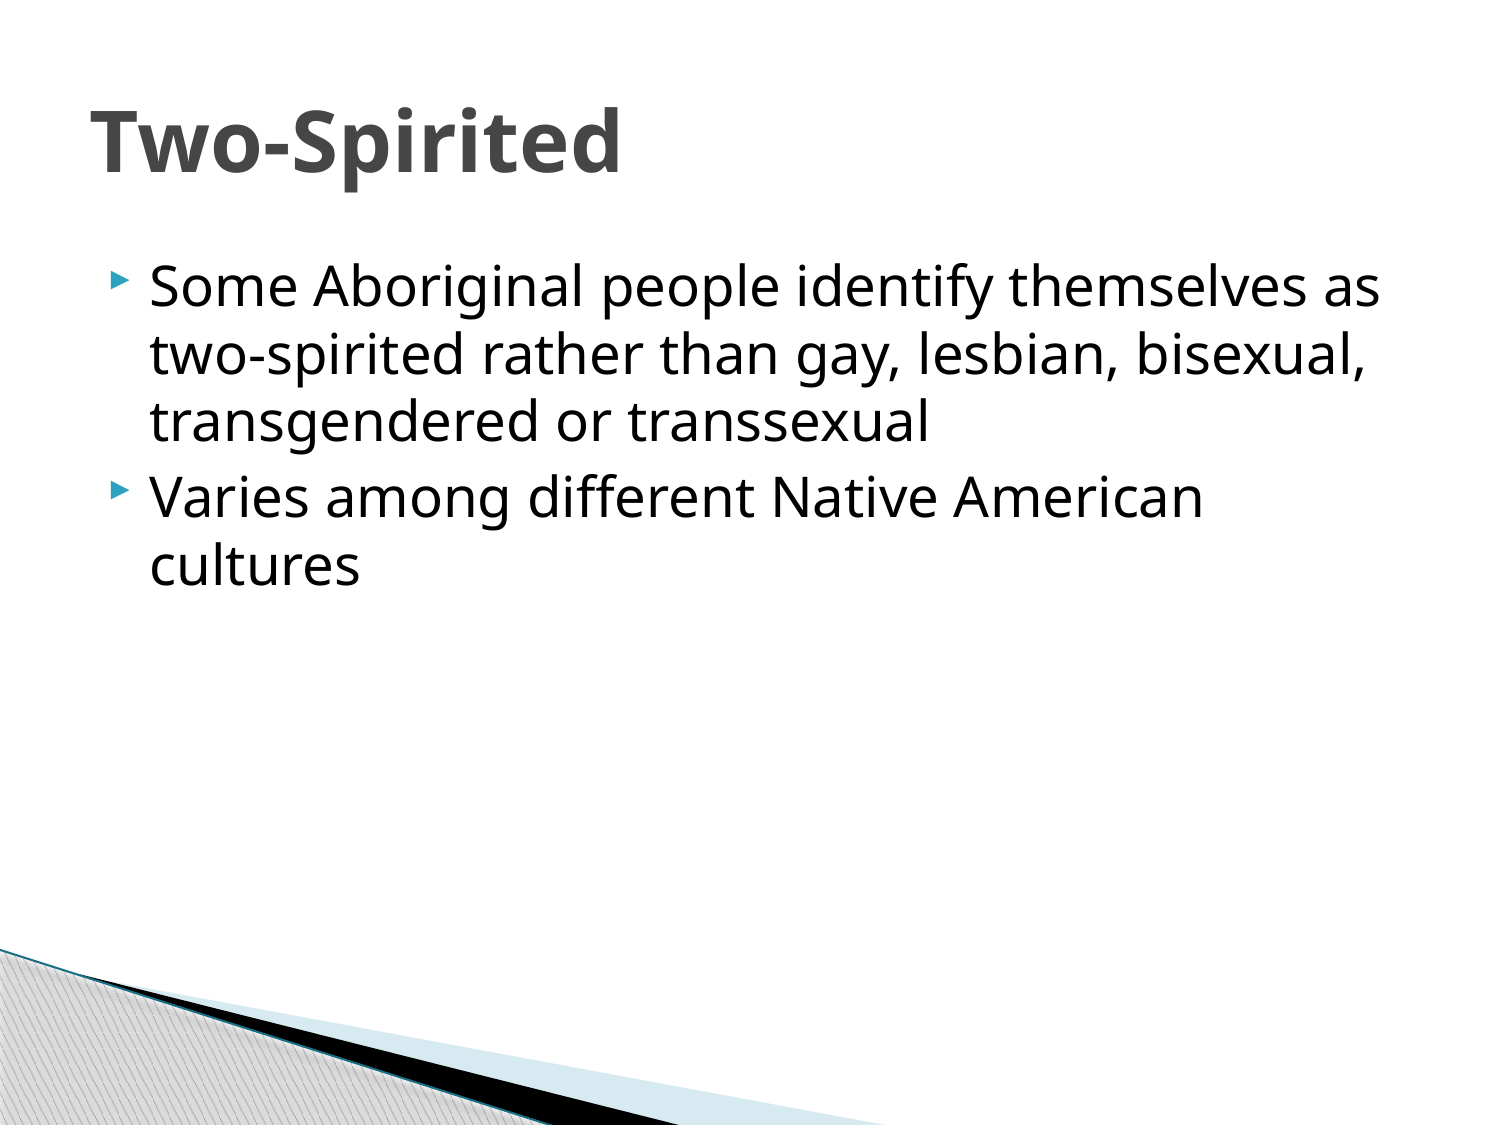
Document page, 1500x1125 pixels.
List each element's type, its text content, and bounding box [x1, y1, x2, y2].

title Two-Spirited [75, 45, 1425, 233]
list Some Aboriginal people identify themselves as two-spirited rather than gay, lesbian, bisexual, transgendered or transsexual Varies among different Native American cultures [75, 243, 1425, 986]
